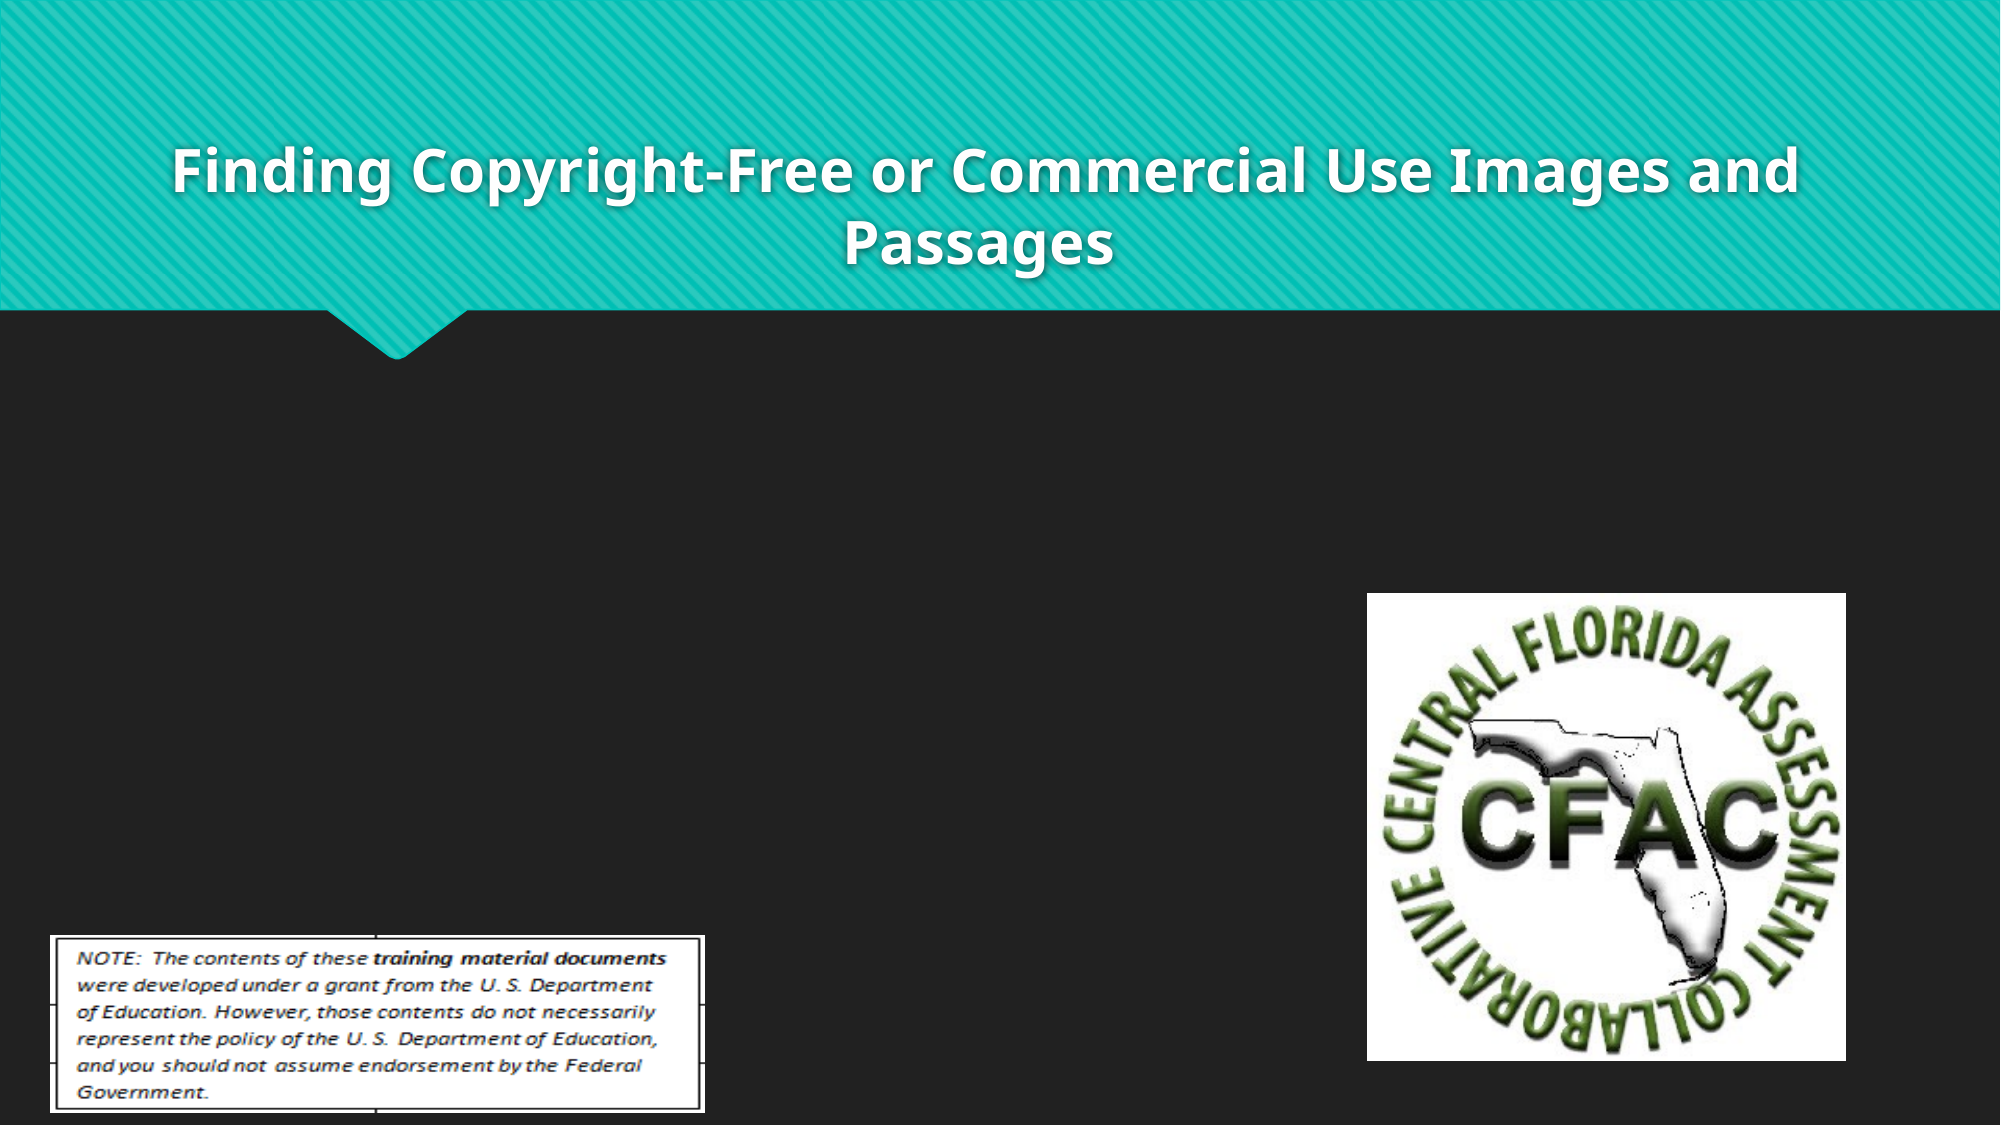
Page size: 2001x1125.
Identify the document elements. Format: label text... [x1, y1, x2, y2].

title Finding Copyright-Free or Commercial Use Images and Passages [111, 125, 1846, 285]
picture [1367, 592, 1846, 1061]
picture [49, 935, 705, 1113]
